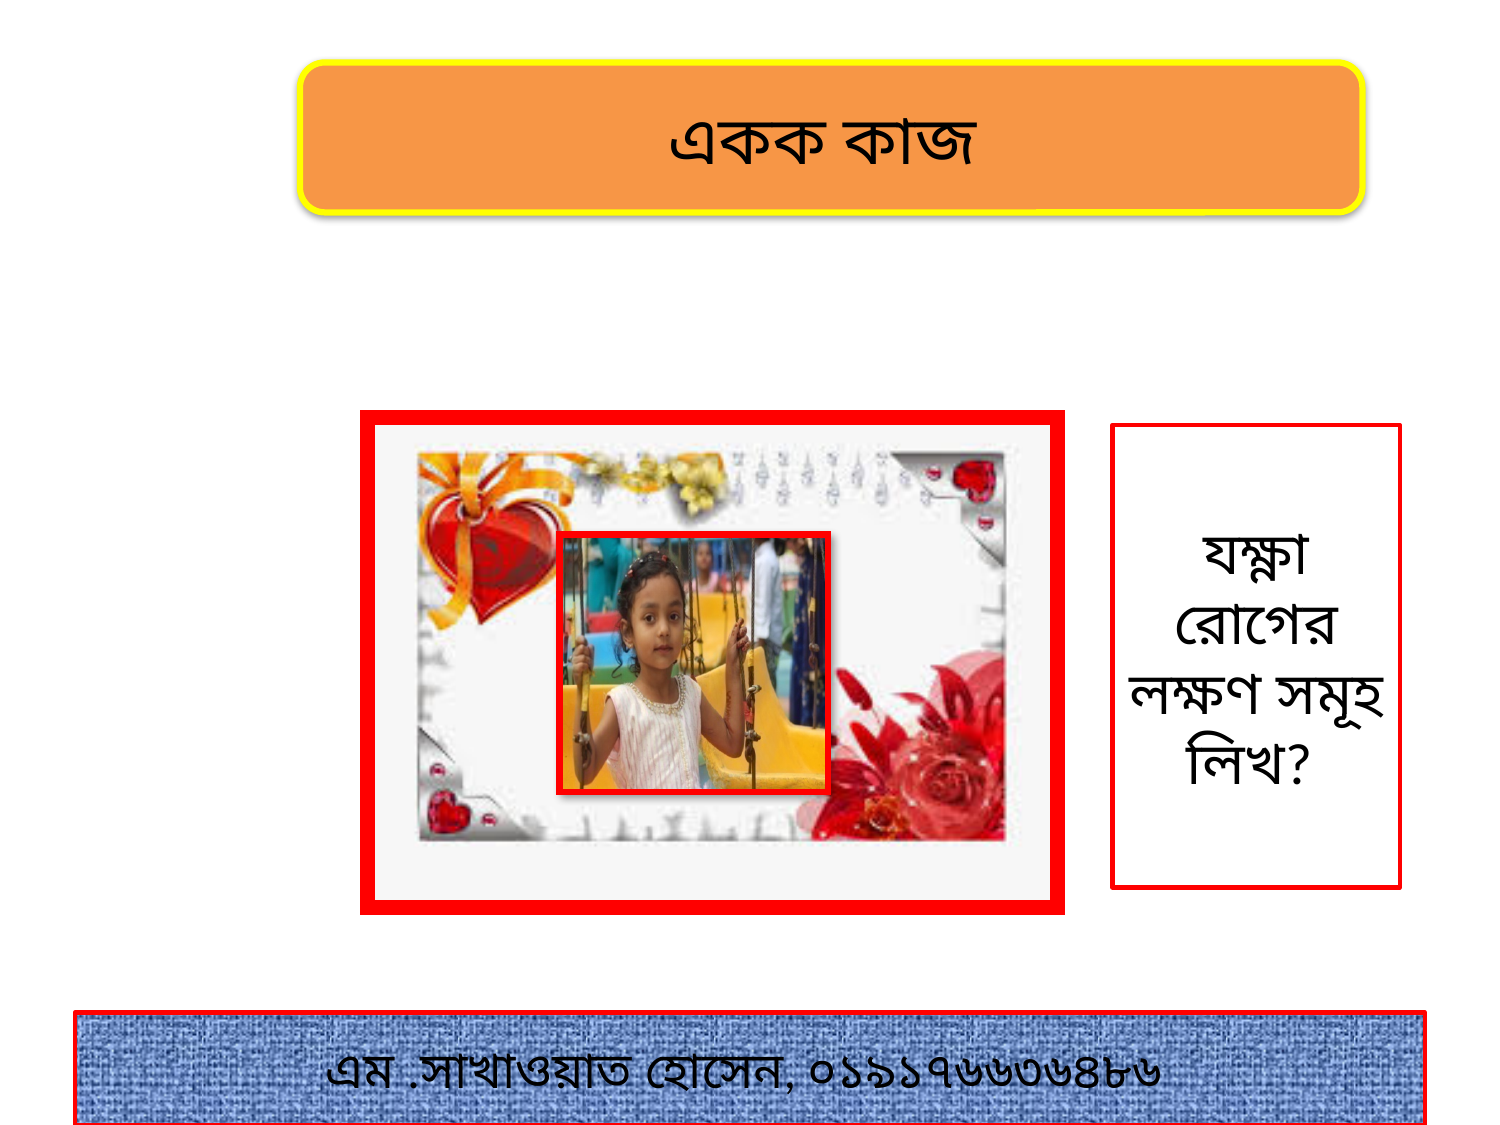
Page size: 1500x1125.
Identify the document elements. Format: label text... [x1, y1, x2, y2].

text_box এম .সাখাওয়াত হোসেন, ০১৯১৭৬৬৩৬৪৮৬ [73, 1010, 1427, 1125]
picture [374, 424, 1051, 901]
text_box একক কাজ [296, 59, 1366, 216]
text_box যক্ষ্ণা রোগের লক্ষণ সমূহ লিখ? [1110, 423, 1402, 890]
